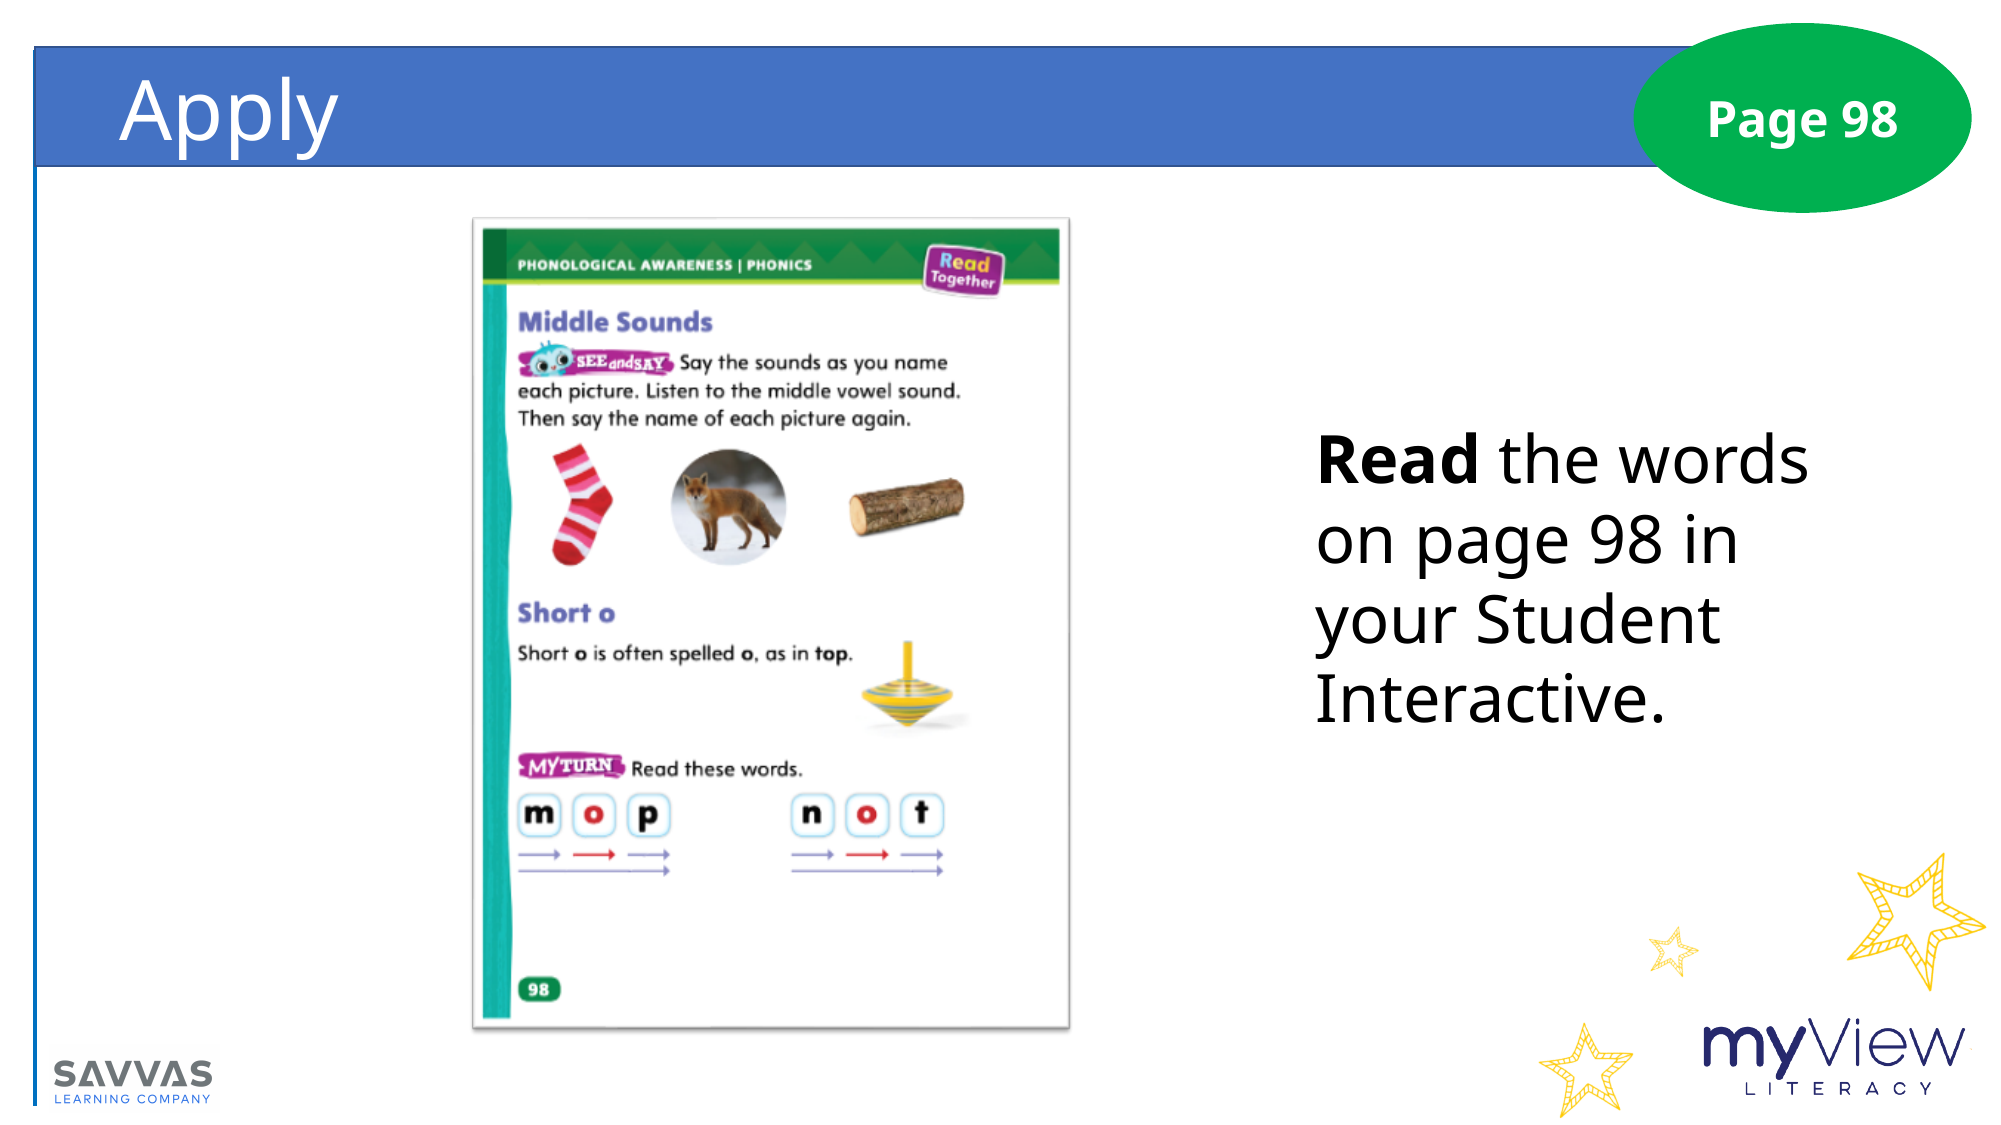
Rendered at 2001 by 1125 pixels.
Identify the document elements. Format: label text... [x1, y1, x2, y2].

picture [464, 212, 1079, 1041]
text_box Apply [34, 46, 1690, 167]
picture [48, 1043, 220, 1113]
picture [1509, 814, 2000, 1125]
text_box Page 98 [1633, 23, 1972, 213]
text_box Read the words on page 98 in your Student Interactive. [1300, 408, 1855, 744]
